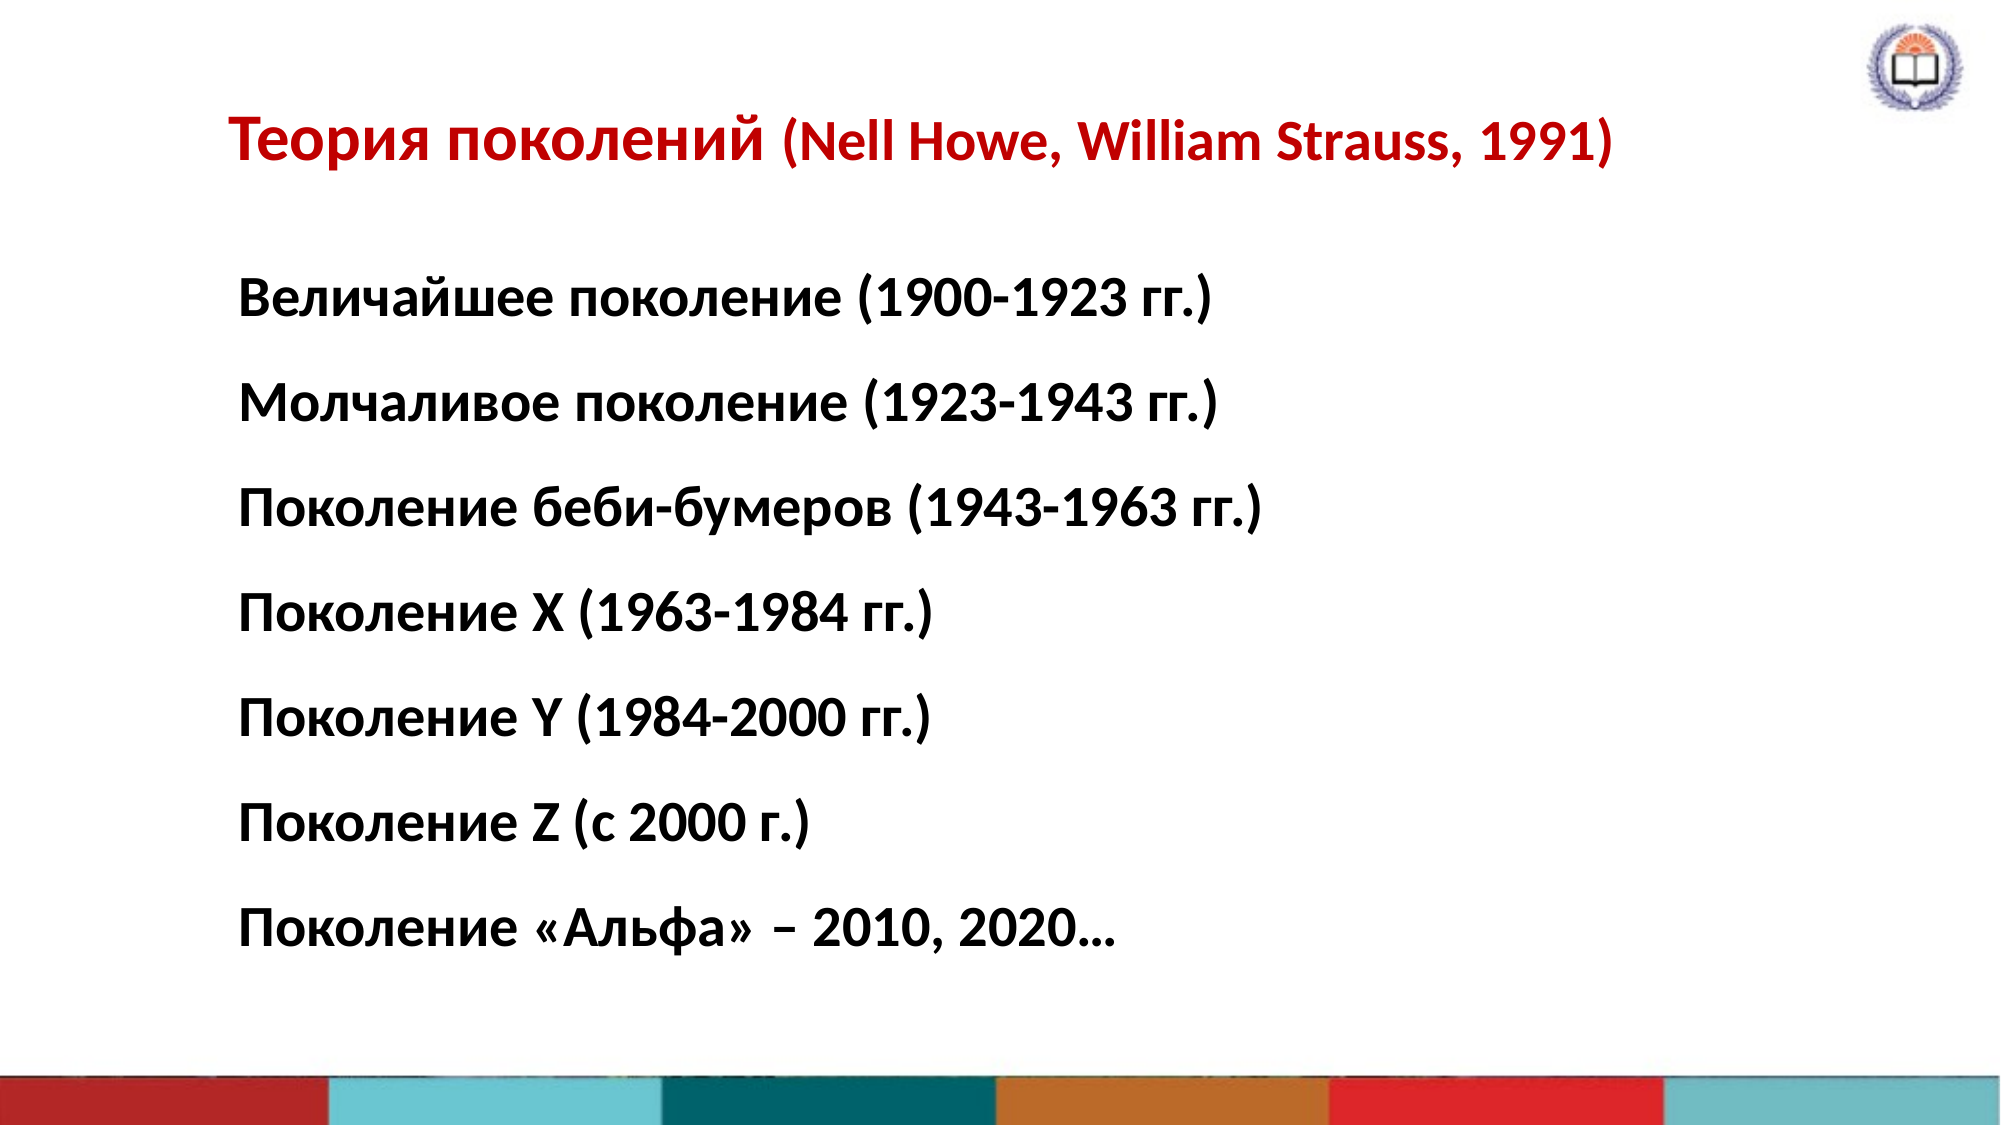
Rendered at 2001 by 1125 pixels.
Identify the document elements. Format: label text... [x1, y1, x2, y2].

title Теория поколений (Nell Howe, William Strauss, 1991) [213, 68, 1799, 210]
picture [0, 0, 2001, 1125]
list Величайшее поколение (1900-1923 гг.) Молчаливое поколение (1923-1943 гг.) Поколение беби-бумеров (1943-1963 гг.) Поколение X (1963-1984 гг.) Поколение Y (1984-2000 гг.) Поколение Z (с 2000 г.) Поколение «Альфа» – 2010, 2020… [223, 216, 1885, 957]
